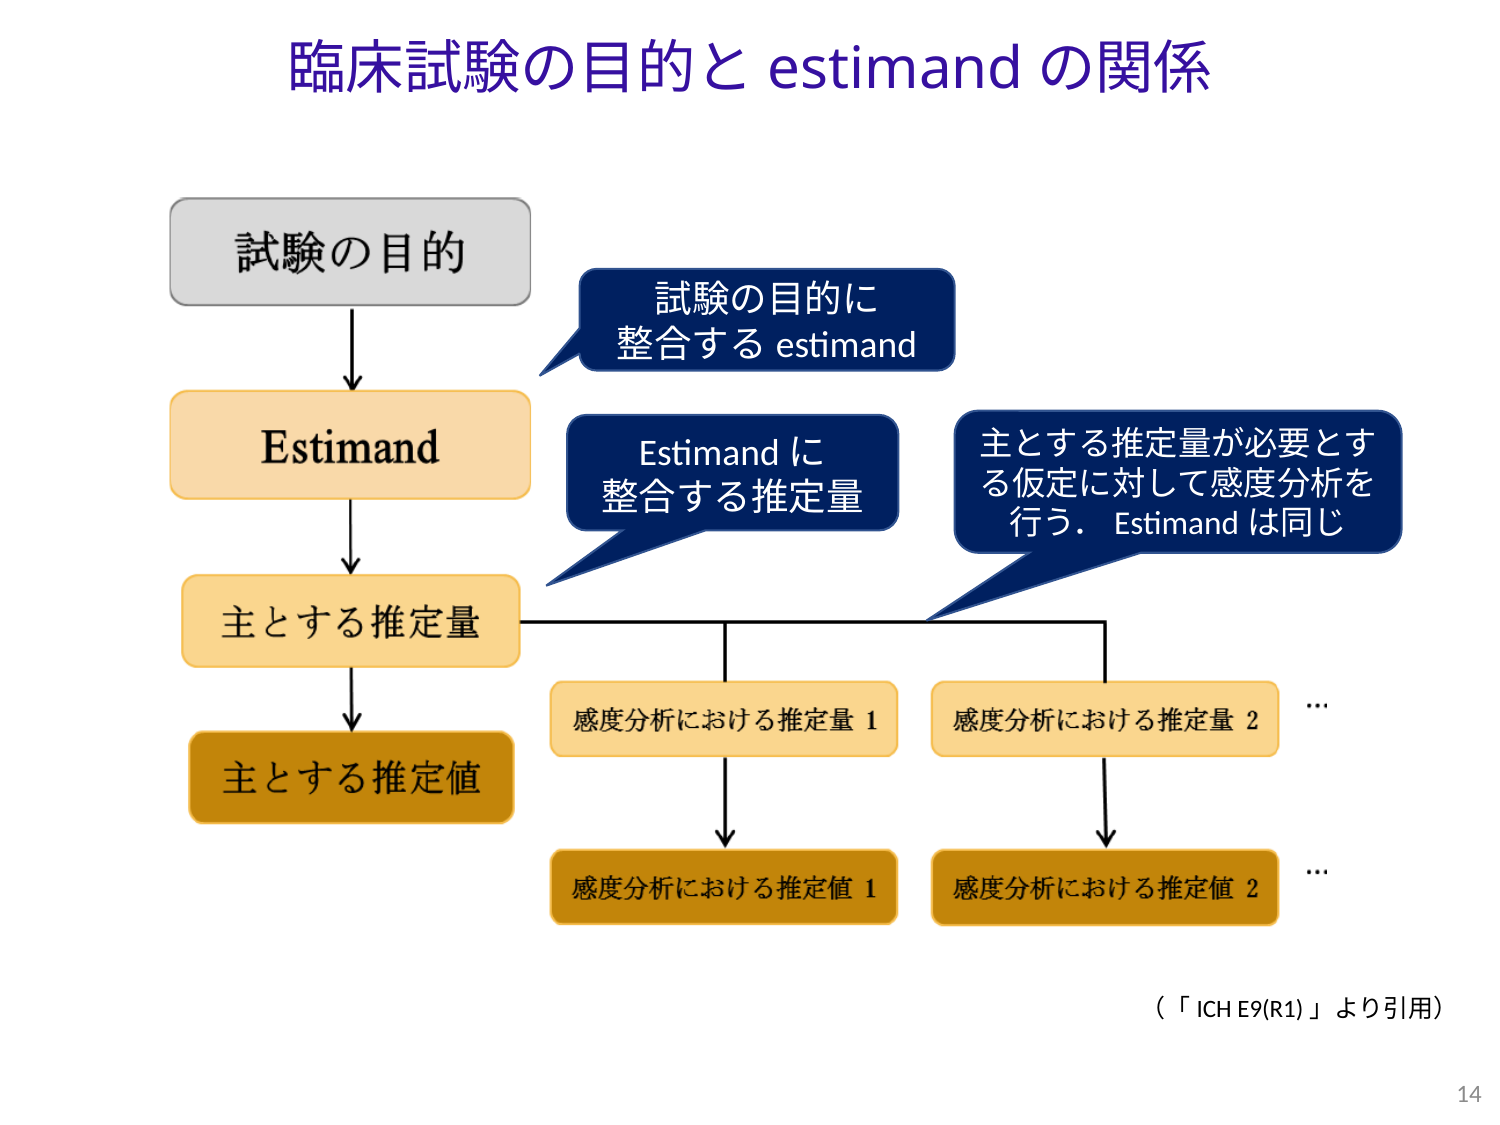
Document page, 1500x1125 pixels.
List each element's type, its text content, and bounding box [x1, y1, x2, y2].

slide_number 14 [1159, 1062, 1497, 1123]
text_box 臨床試験の目的とestimandの関係 [74, 19, 1425, 112]
text_box 主とする推定量が必要とする仮定に対して感度分析を行う．Estimandは同じ [1327, 409, 1403, 554]
text_box （「ICH E9(R1)」より引用） [196, 984, 1474, 1030]
picture [114, 173, 1327, 953]
